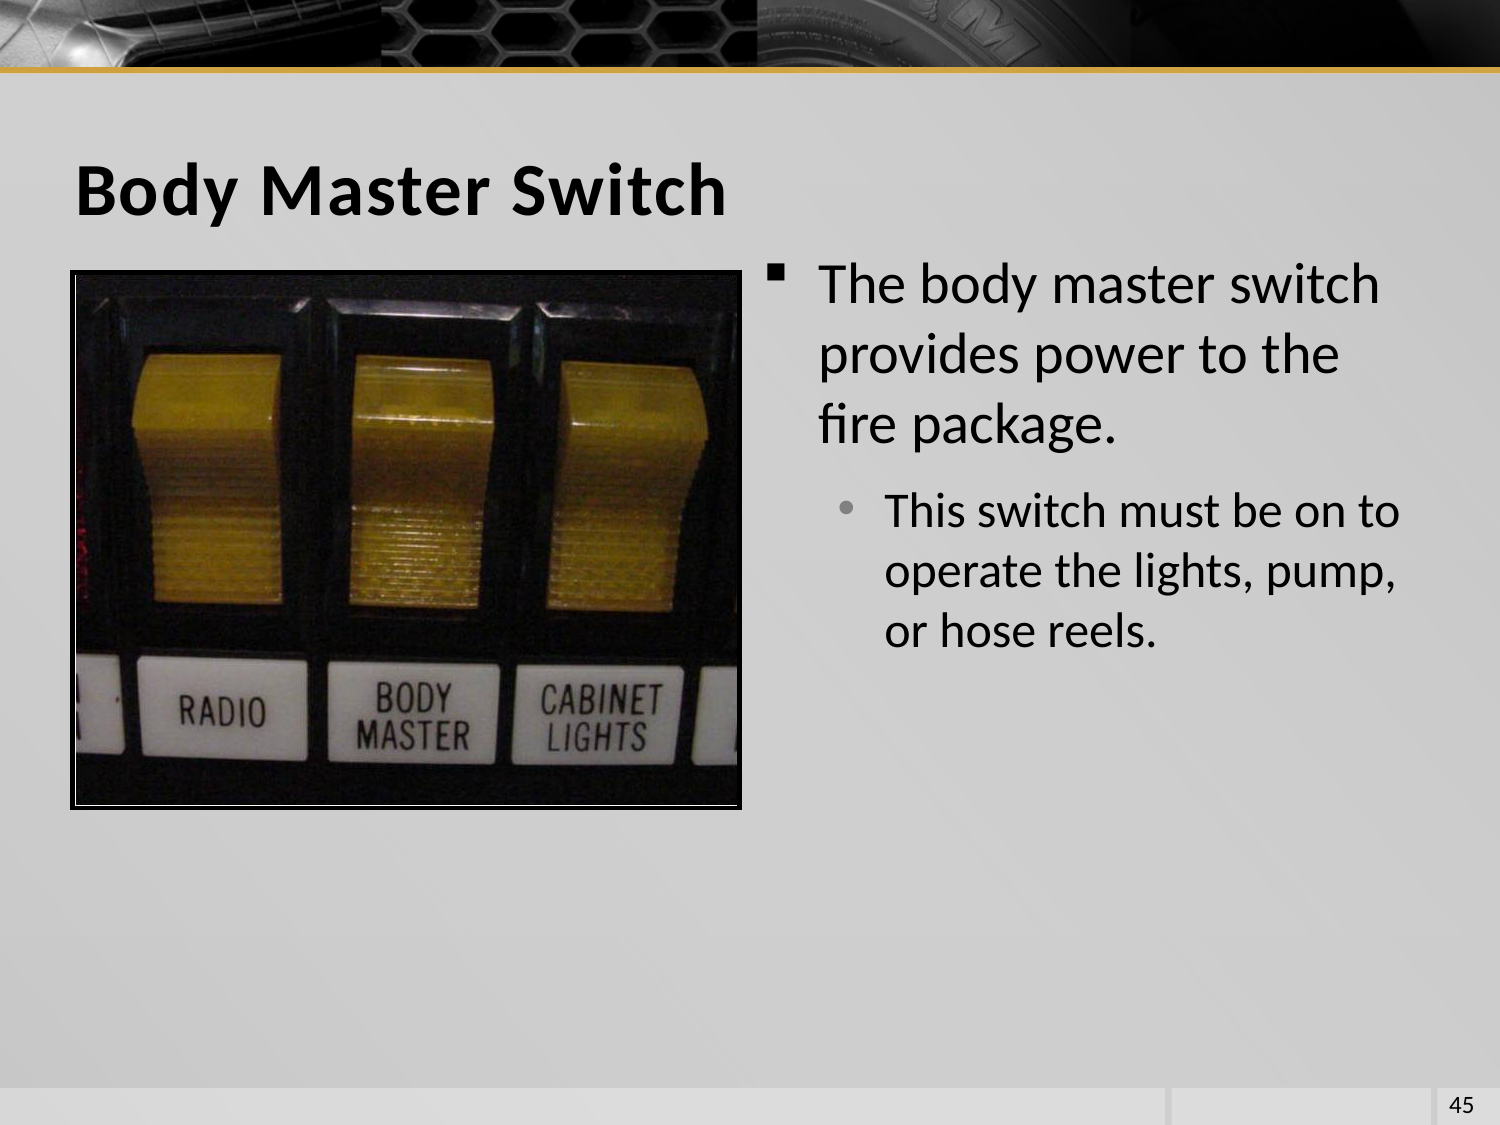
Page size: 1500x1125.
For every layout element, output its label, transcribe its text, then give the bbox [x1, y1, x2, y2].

slide_number 45 [1434, 1084, 1497, 1122]
title Body Master Switch [75, 87, 1500, 238]
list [74, 274, 738, 806]
picture [0, 0, 1500, 67]
list The body master switch provides power to the fire package. This switch must be on to operate the lights, pump, or hose reels. [762, 238, 1425, 913]
